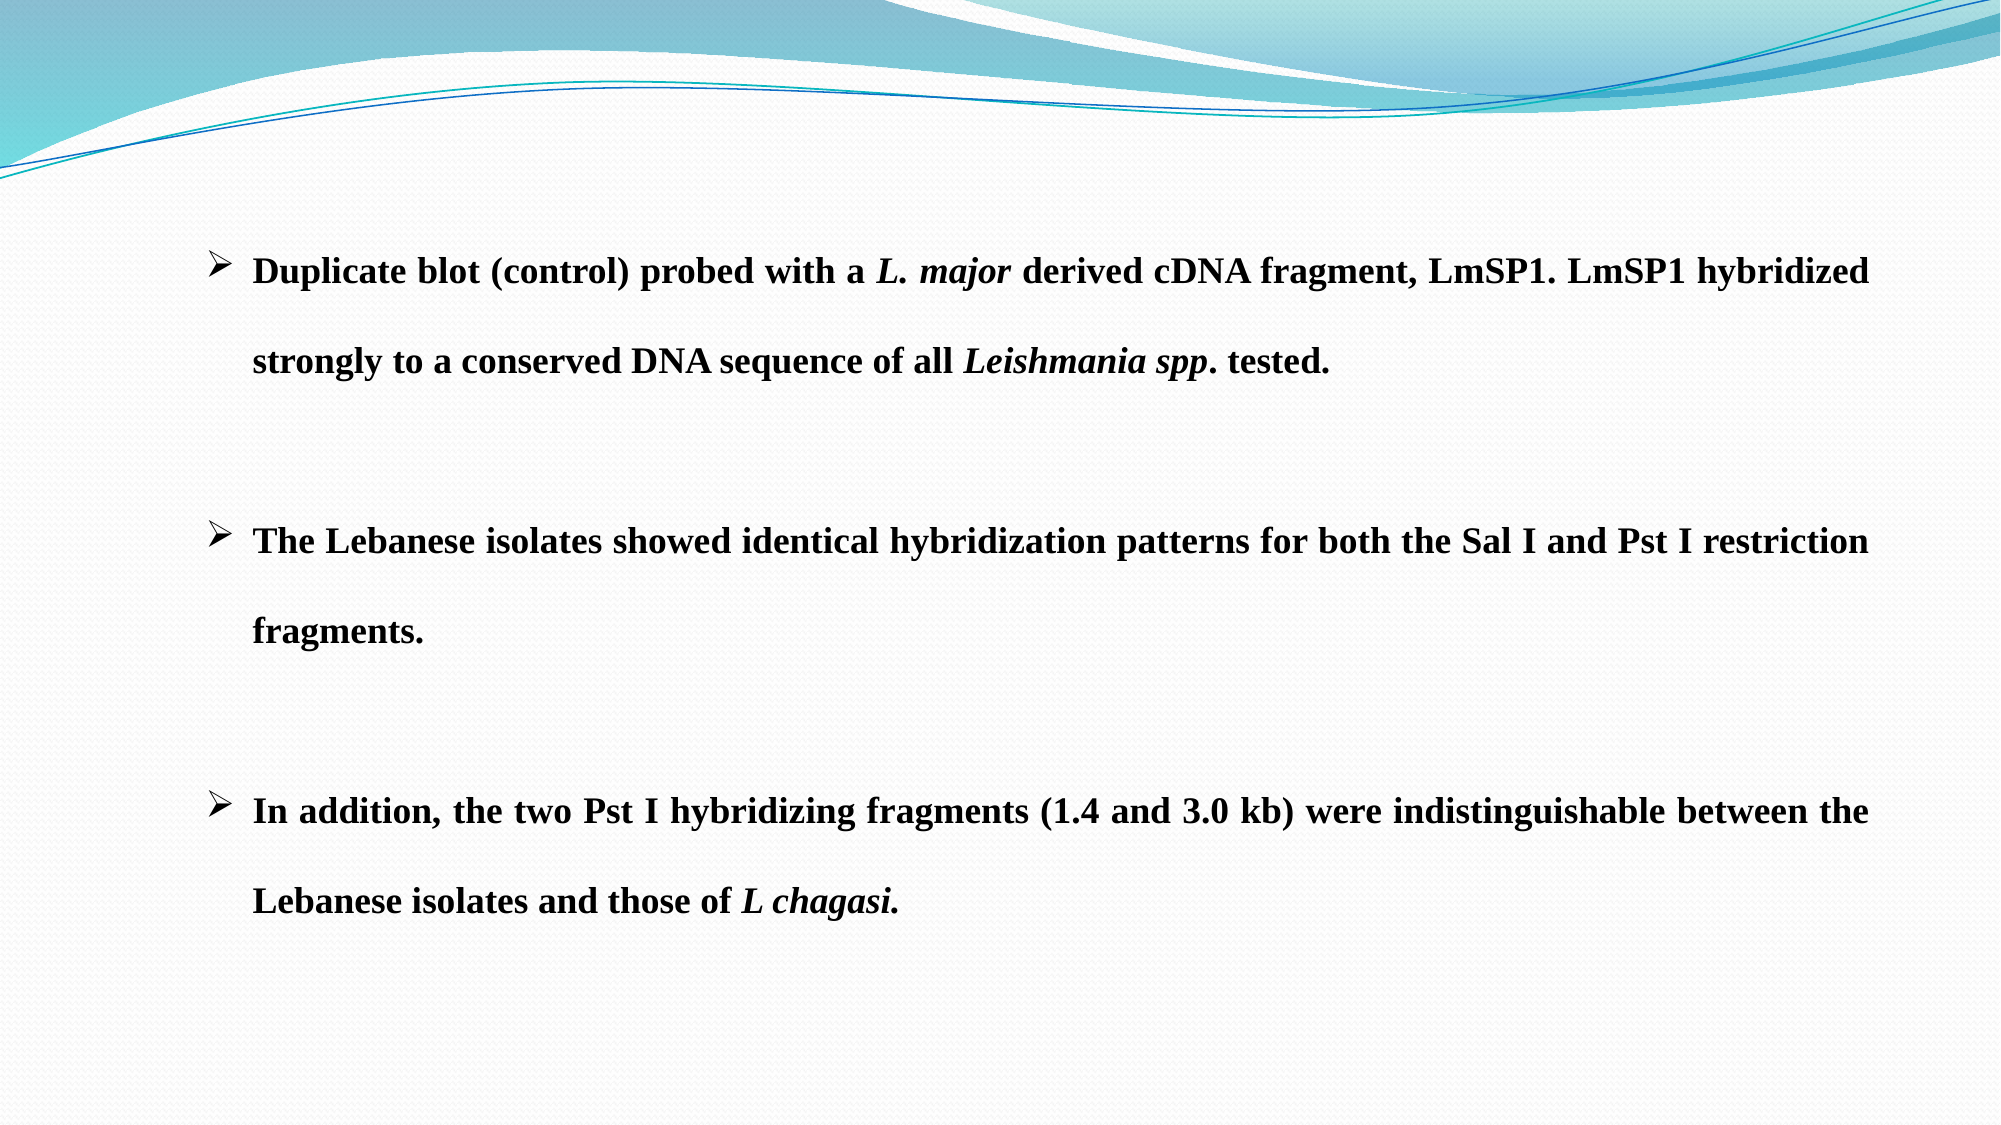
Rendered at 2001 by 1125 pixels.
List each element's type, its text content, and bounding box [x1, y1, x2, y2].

text_box Duplicate blot (control) probed with a L. major derived cDNA fragment, LmSP1. LmSP1 hybridized strongly to a conserved DNA sequence of all Leishmania spp. tested. The Lebanese isolates showed identical hybridization patterns for both the Sal I and Pst I restriction fragments. In addition, the two Pst I hybridizing fragments (1.4 and 3.0 kb) were indistinguishable between the Lebanese isolates and those of L chagasi. [100, 0, 1886, 929]
